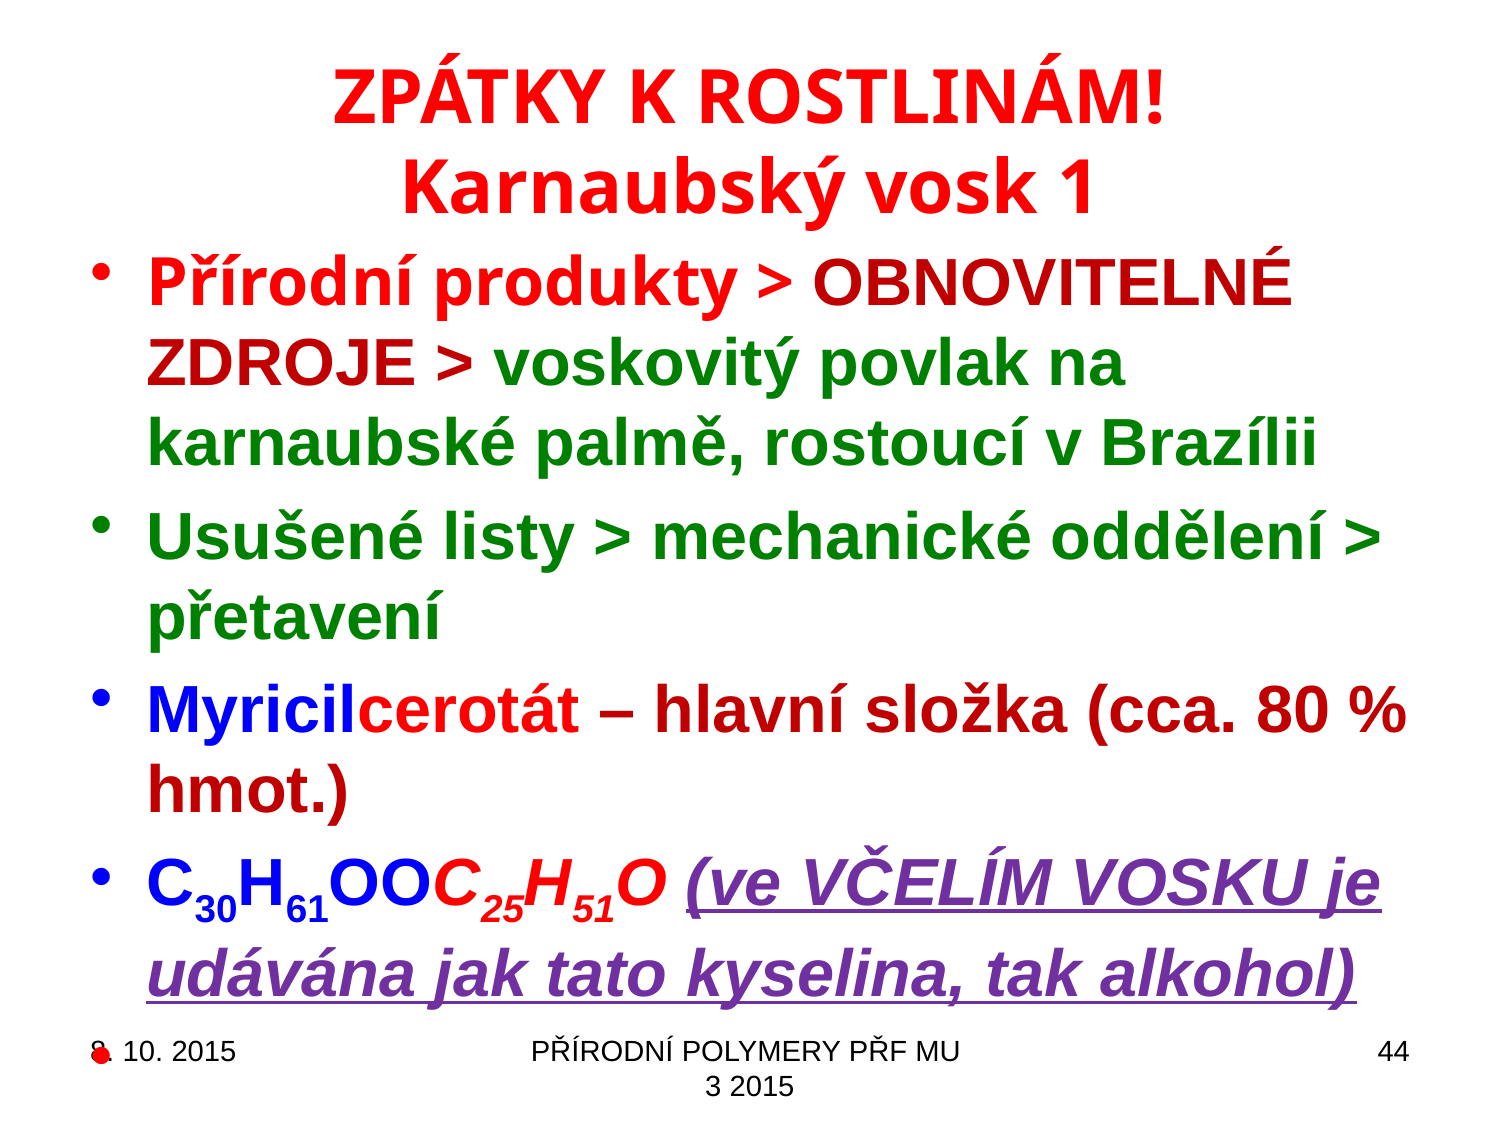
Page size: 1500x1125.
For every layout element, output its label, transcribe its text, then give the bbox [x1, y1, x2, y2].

footer PŘÍRODNÍ POLYMERY PŘF MU 3 2015 [512, 1024, 988, 1103]
list Přírodní produkty > OBNOVITELNÉ ZDROJE > voskovitý povlak na karnaubské palmě, rostoucí v Brazílii Usušené listy > mechanické oddělení > přetavení Myricilcerotát – hlavní složka (cca. 80 % hmot.) C30H61OOC25H51O (ve VČELÍM VOSKU je udávána jak tato kyselina, tak alkohol) [74, 231, 1426, 1024]
title ZPÁTKY K ROSTLINÁM! Karnaubský vosk 1 [74, 44, 1426, 231]
slide_number 8. 10. 2015 [74, 1024, 426, 1103]
slide_number 44 [1074, 1024, 1426, 1103]
